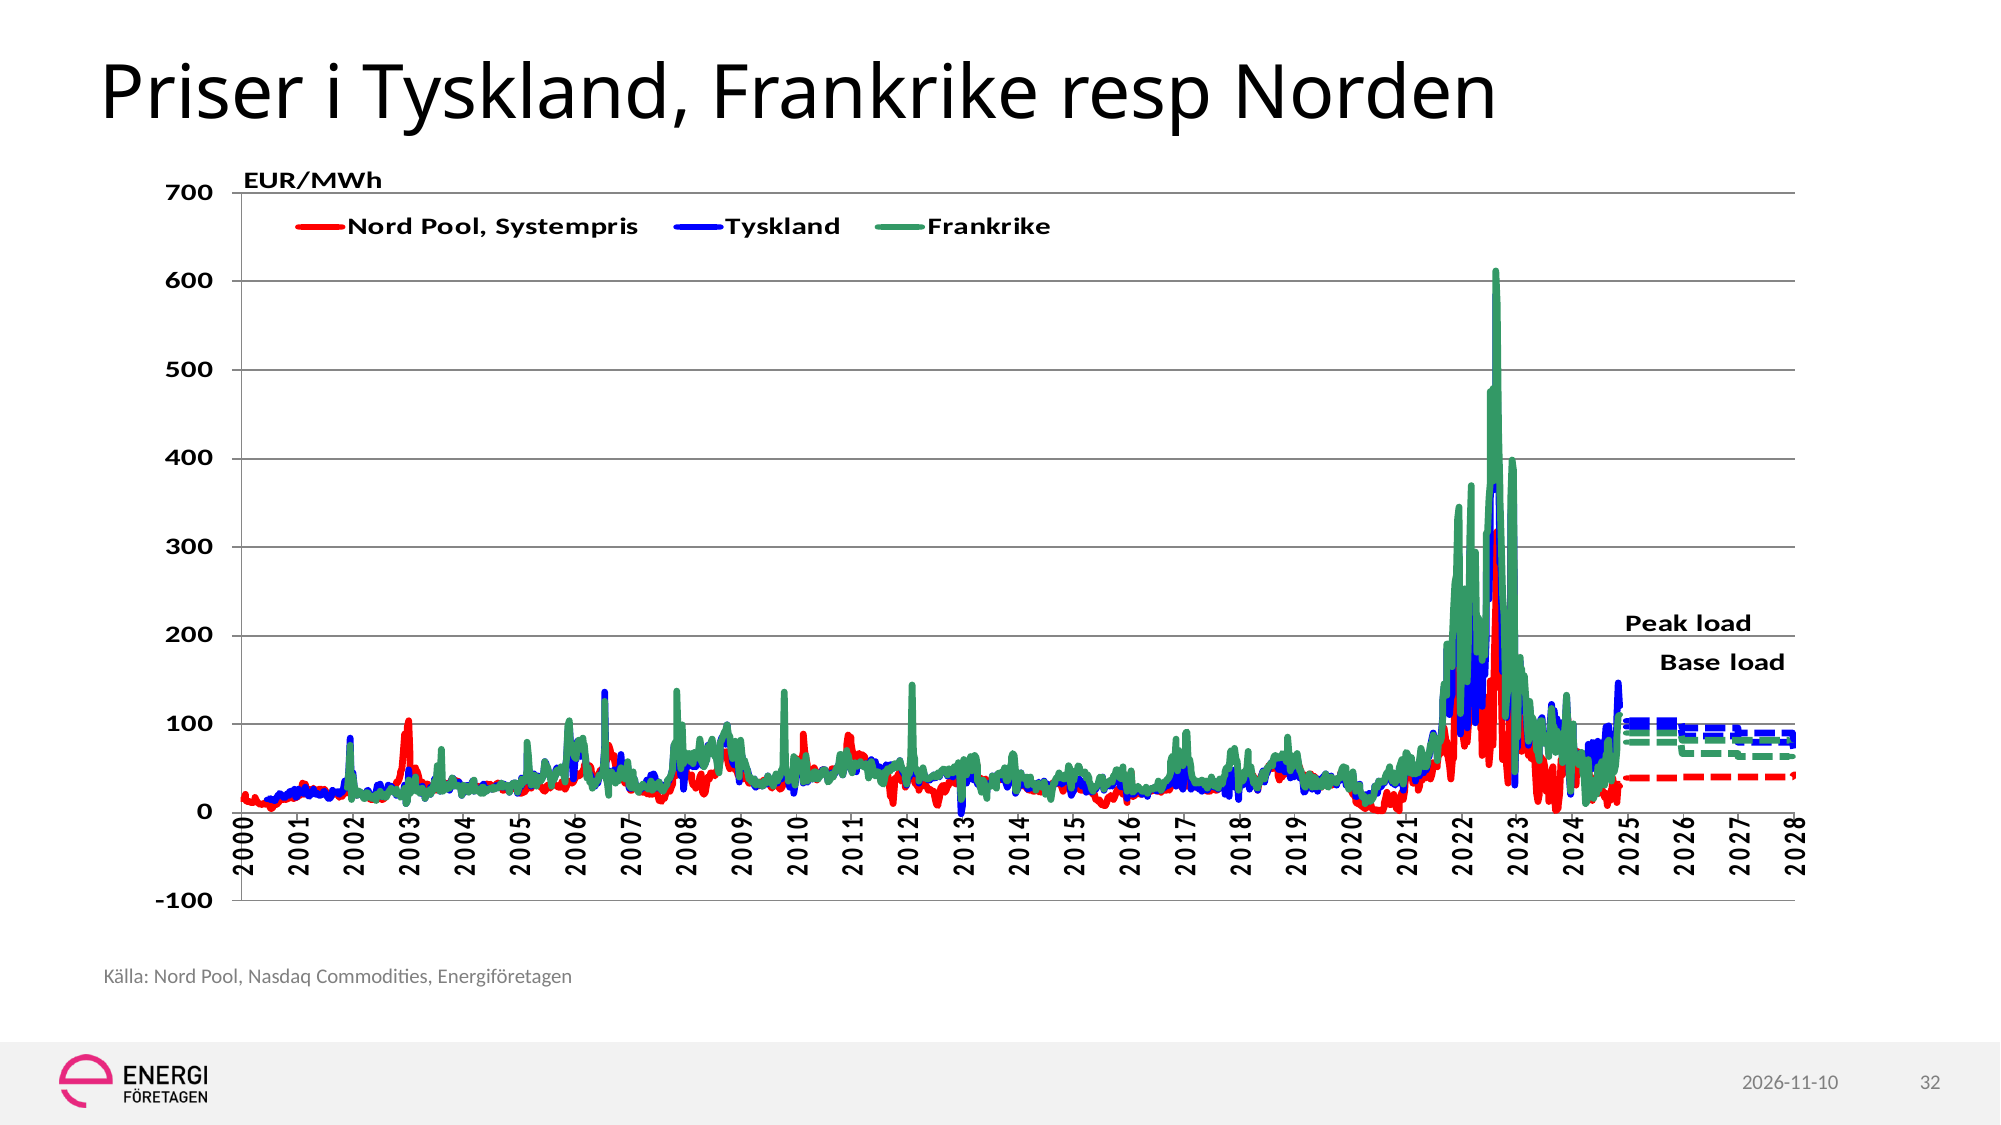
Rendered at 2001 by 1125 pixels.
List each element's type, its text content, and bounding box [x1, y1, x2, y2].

slide_number 32 [1882, 1068, 1941, 1099]
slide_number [1742, 1068, 1854, 1099]
picture [59, 1054, 207, 1108]
title Priser i Tyskland, Frankrike resp Norden [99, 30, 1900, 134]
picture [141, 151, 1820, 981]
text_box Källa: Nord Pool, Nasdaq Commodities, Energiföretagen [103, 962, 1229, 993]
